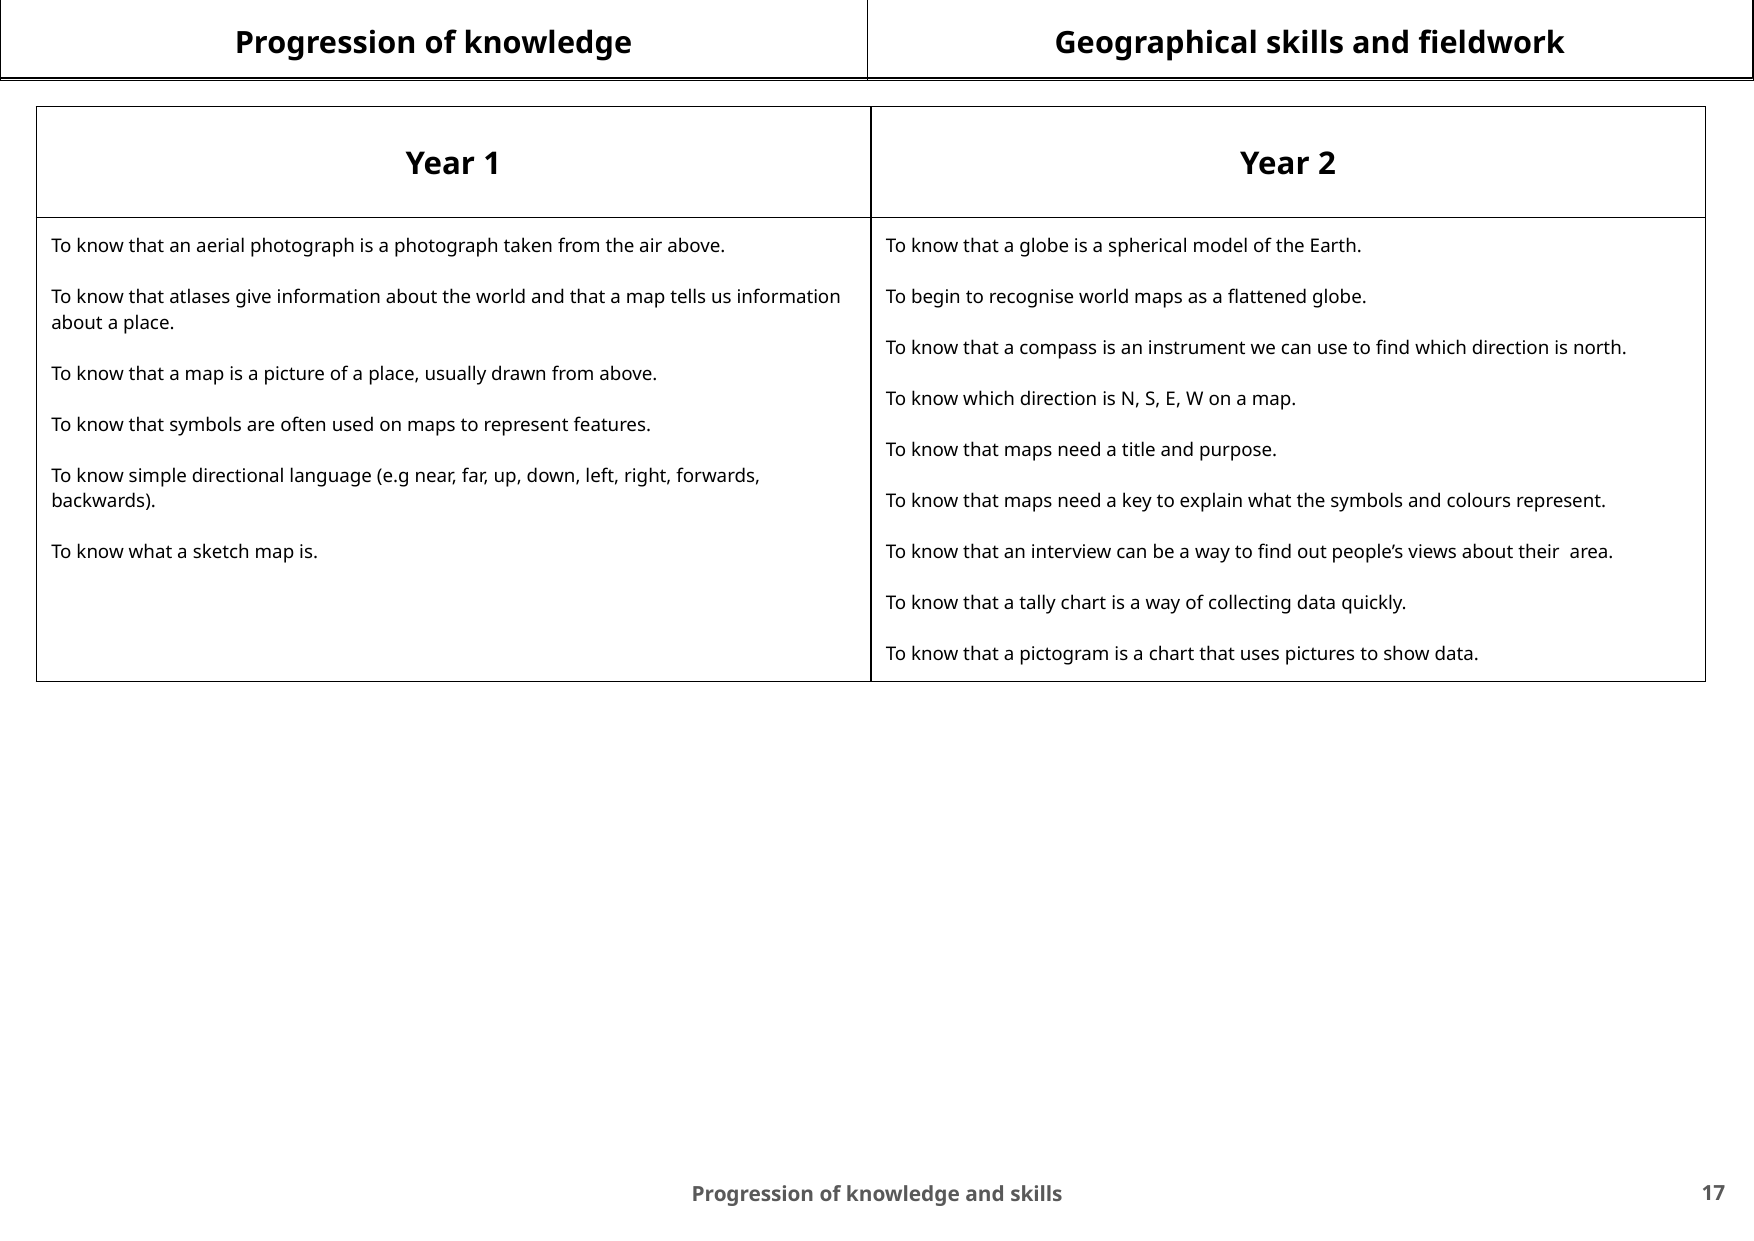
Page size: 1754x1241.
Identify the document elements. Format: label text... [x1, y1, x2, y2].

slide_number ‹#› [1637, 1162, 1743, 1241]
table_cell To know that a globe is a spherical model of the Earth. To begin to recognise world maps as a flattened globe. To know that a compass is an instrument we can use to find which direction is north. To know which direction is N, S, E, W on a map. To know that maps need a title and purpose. To know that maps need a key to explain what the symbols and colours represent. To know that an interview can be a way to find out people’s views about their area. To know that a tally chart is a way of collecting data quickly. To know that a pictogram is a chart that uses pictures to show data. [872, 218, 1705, 681]
table_header Year 1 [37, 107, 870, 217]
table_header Year 2 [872, 107, 1705, 217]
subtitle Progression of knowledge [0, 0, 867, 79]
subtitle Geographical skills and fieldwork [867, 0, 1753, 79]
table_cell To know that an aerial photograph is a photograph taken from the air above. To know that atlases give information about the world and that a map tells us information about a place. To know that a map is a picture of a place, usually drawn from above. To know that symbols are often used on maps to represent features. To know simple directional language (e.g near, far, up, down, left, right, forwards, backwards). To know what a sketch map is. [37, 218, 870, 681]
